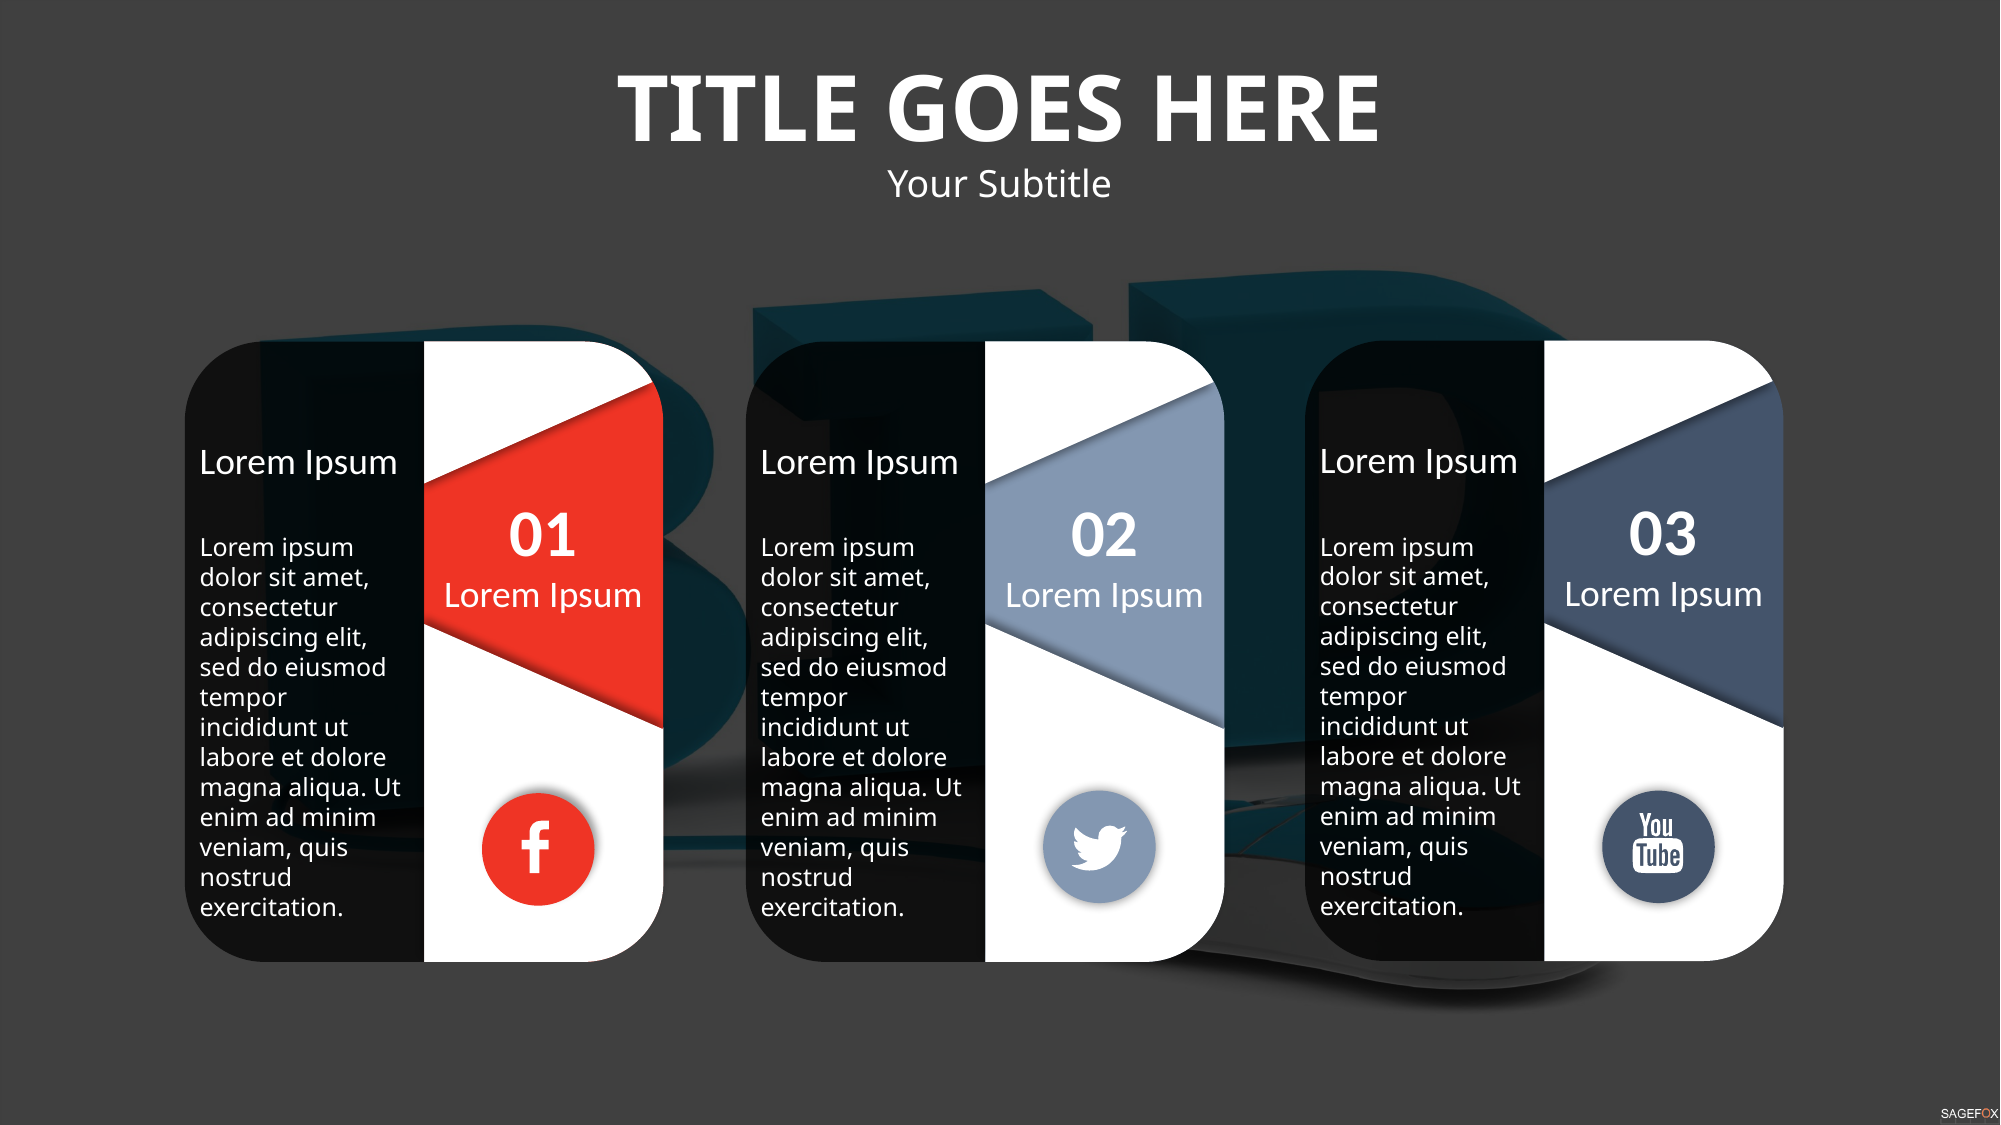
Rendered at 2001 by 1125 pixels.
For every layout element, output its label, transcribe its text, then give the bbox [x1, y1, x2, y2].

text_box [424, 341, 664, 962]
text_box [1305, 340, 1545, 961]
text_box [986, 341, 1225, 962]
picture [0, 0, 2001, 1125]
text_box TITLE GOES HERE Your Subtitle [548, 42, 1452, 212]
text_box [1602, 790, 1715, 904]
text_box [481, 793, 595, 906]
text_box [1043, 790, 1156, 904]
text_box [184, 341, 424, 962]
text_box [745, 341, 986, 962]
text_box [1545, 340, 1784, 961]
